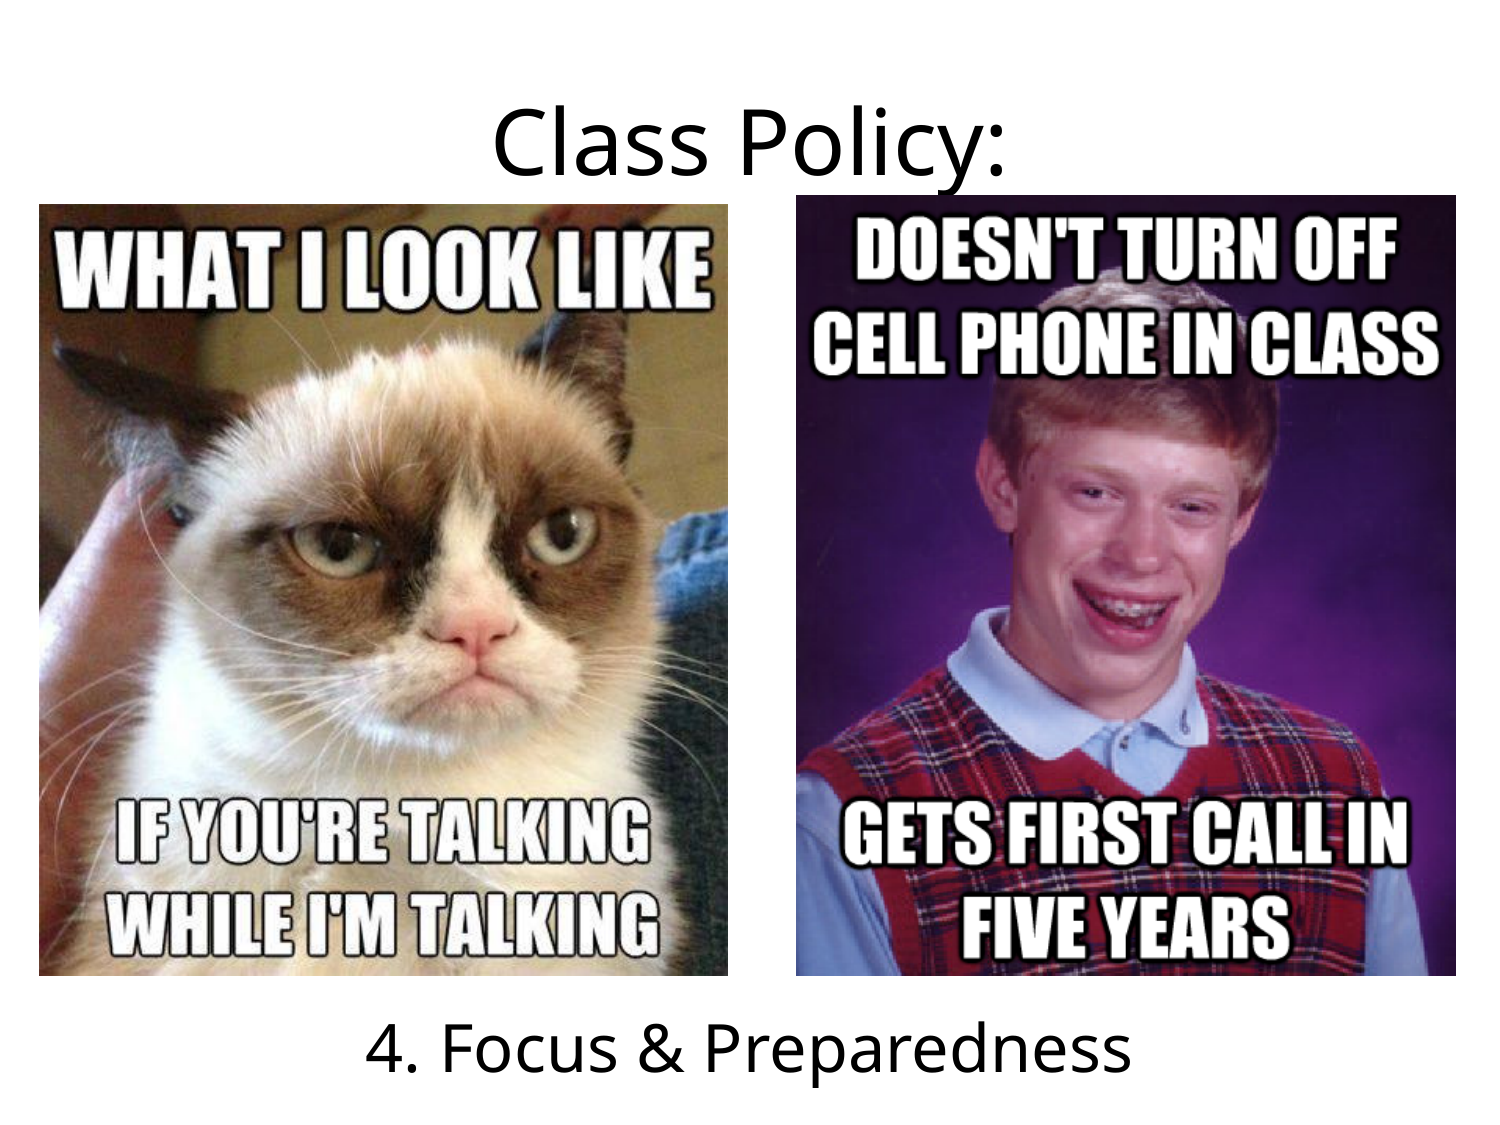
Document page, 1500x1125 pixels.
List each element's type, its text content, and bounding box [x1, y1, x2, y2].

title Class Policy: [75, 45, 1425, 233]
text_box 4. Focus & Preparedness [0, 998, 1500, 1093]
picture [39, 204, 728, 976]
picture [796, 195, 1456, 976]
